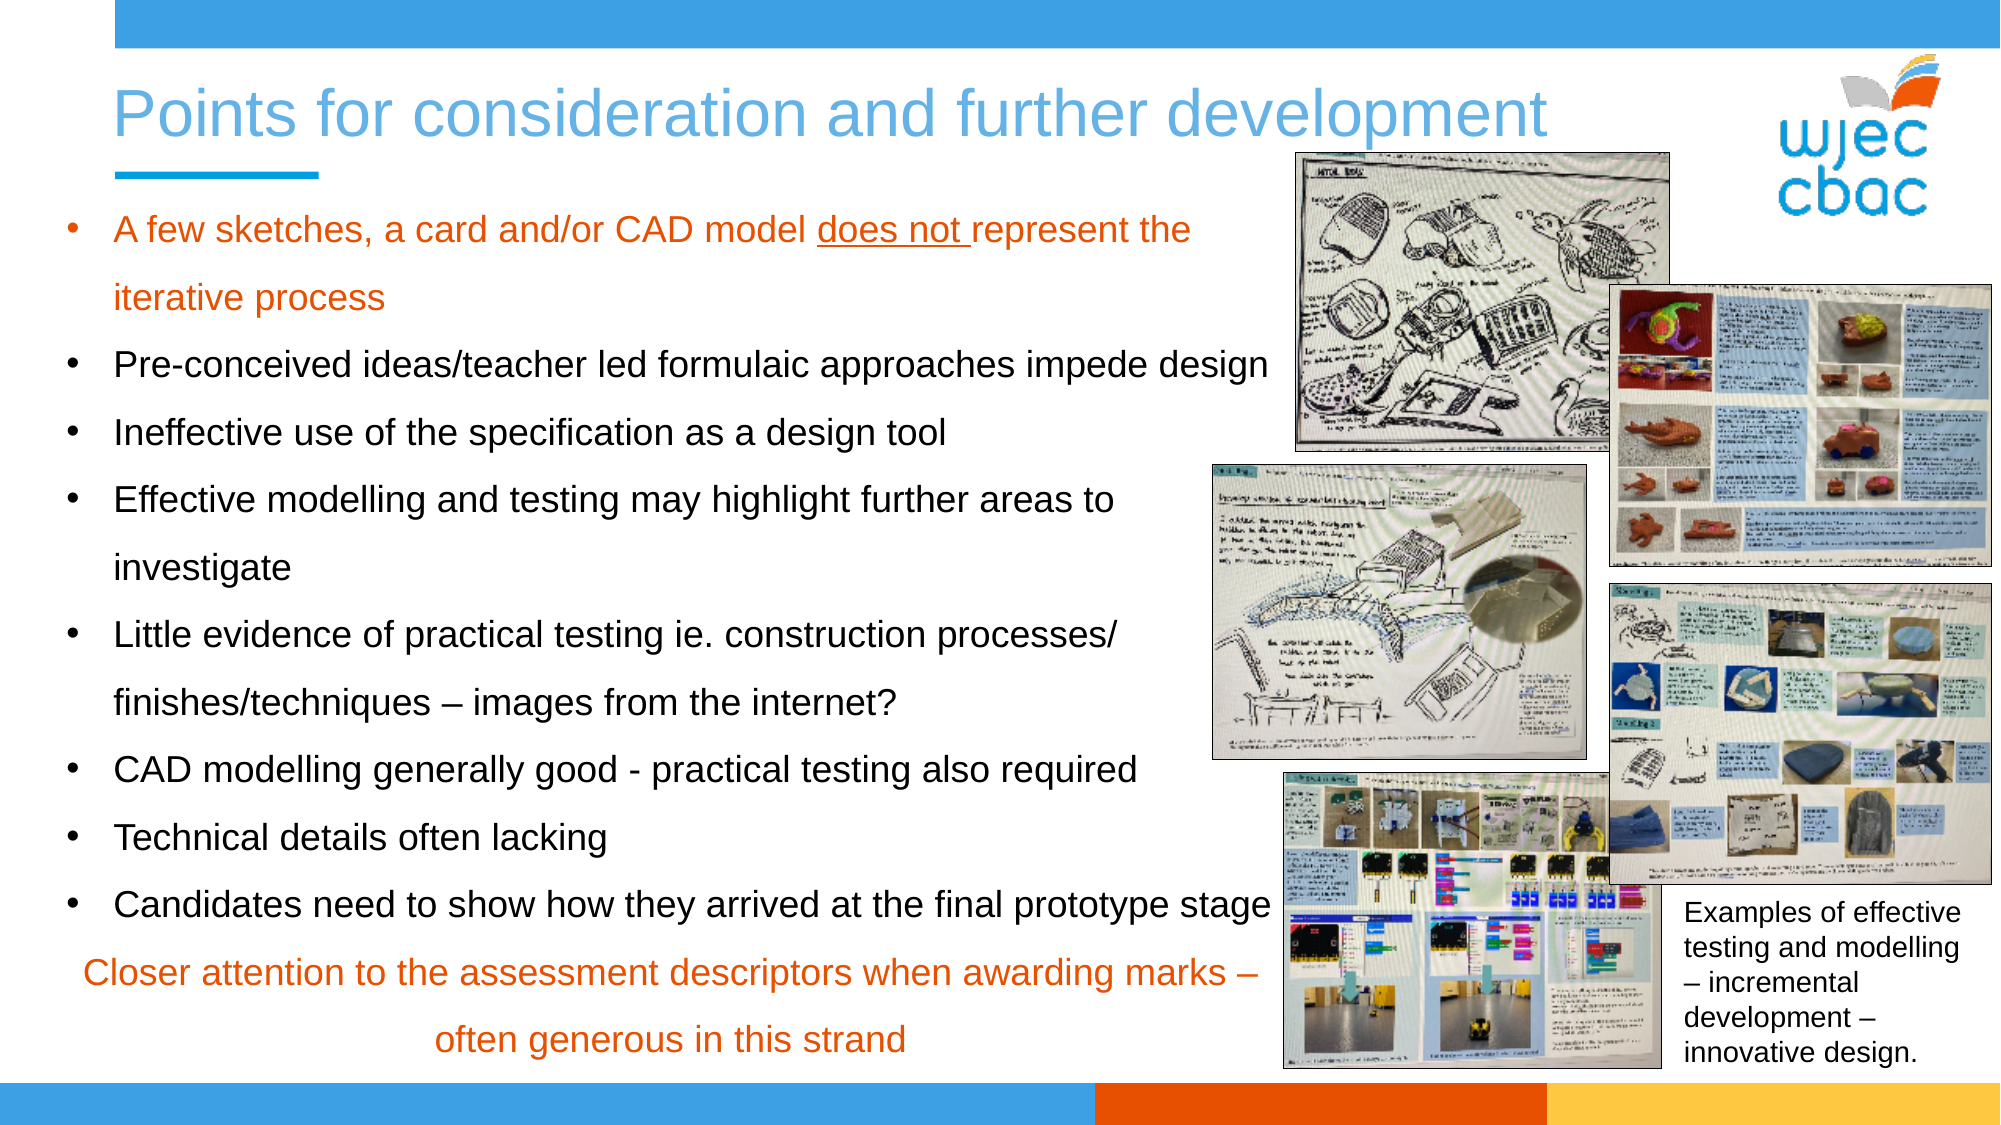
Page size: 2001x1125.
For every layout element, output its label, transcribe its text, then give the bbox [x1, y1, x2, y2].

title Points for consideration and further development [97, 33, 1631, 187]
picture [1283, 583, 1992, 1069]
text_box [114, 0, 2000, 49]
picture [1295, 152, 1992, 567]
picture [1212, 464, 1587, 760]
text_box A few sketches, a card and/or CAD model does not represent the iterative process Pre-conceived ideas/teacher led formulaic approaches impede design Ineffective use of the specification as a design tool Effective modelling and testing may highlight further areas to investigate Little evidence of practical testing ie. construction processes/ finishes/techniques – images from the internet? CAD modelling generally good - practical testing also required Technical details often lacking Candidates need to show how they arrived at the final prototype stage Closer attention to the assessment descriptors when awarding marks – often generous in this strand [51, 175, 1290, 1068]
text_box Examples of effective testing and modelling – incremental development – innovative design. [1669, 885, 1992, 1076]
picture [1770, 50, 1947, 227]
